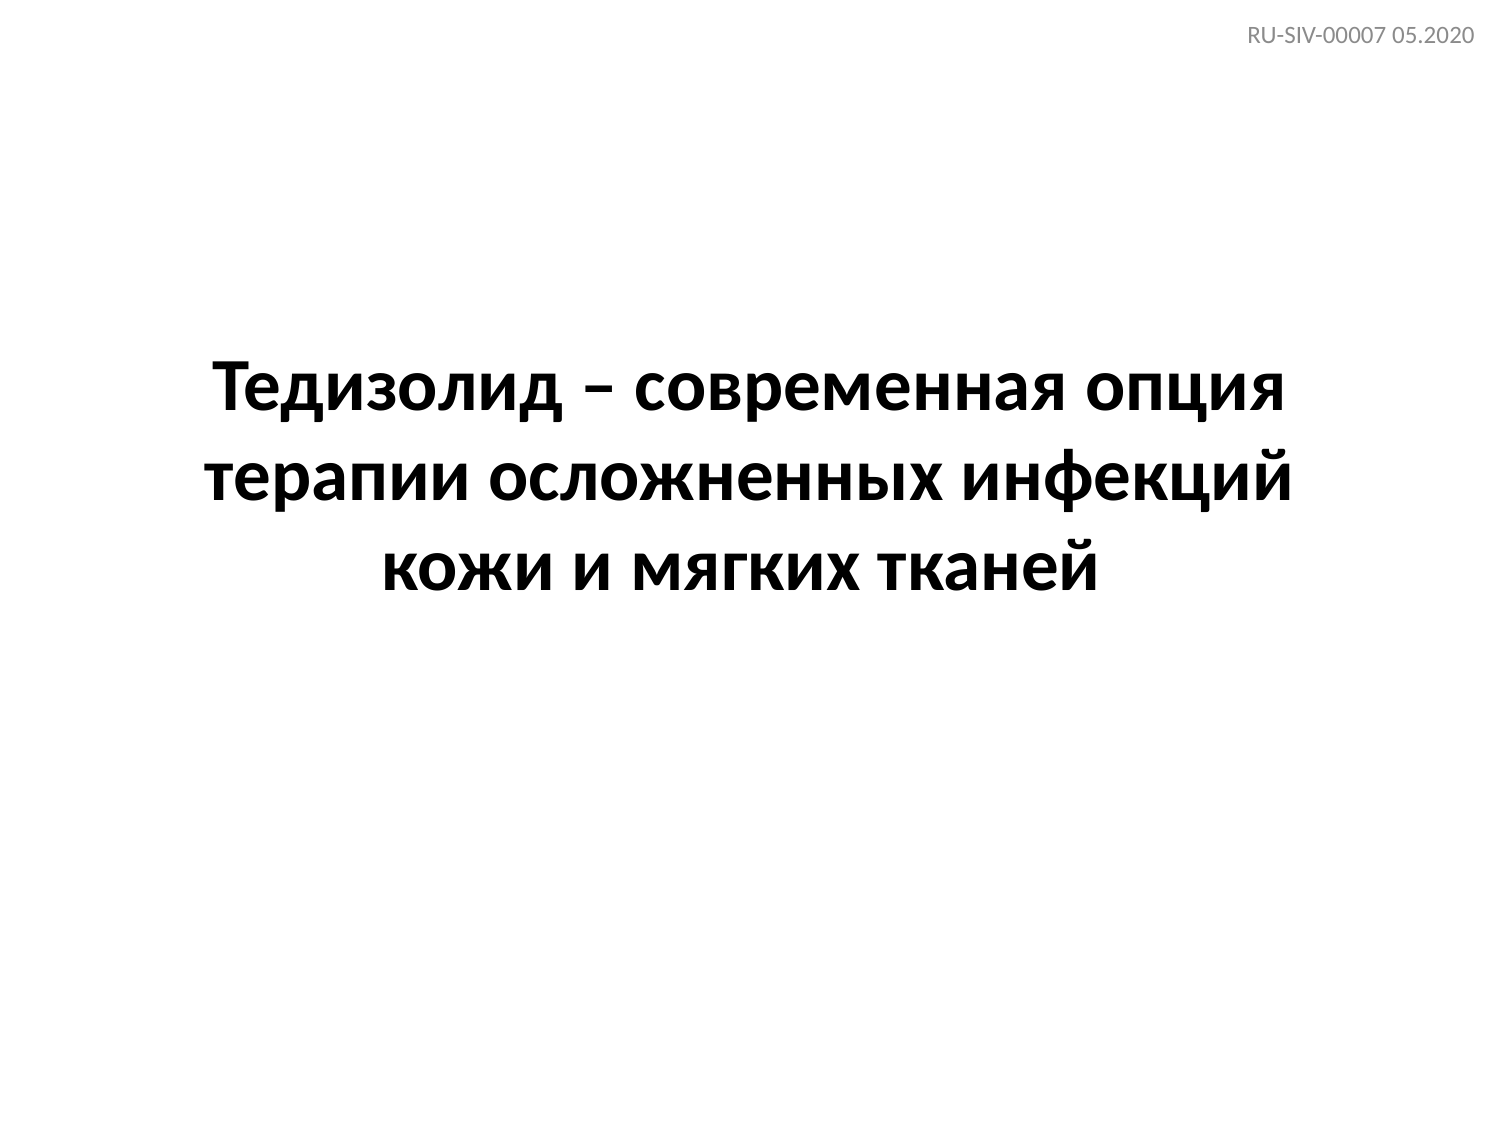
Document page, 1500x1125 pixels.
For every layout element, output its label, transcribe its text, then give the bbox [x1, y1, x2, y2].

footer RU-SIV-00007 05.2020 [1222, 0, 1500, 67]
title Тедизолид – современная опция терапии осложненных инфекций кожи и мягких тканей [112, 349, 1388, 591]
